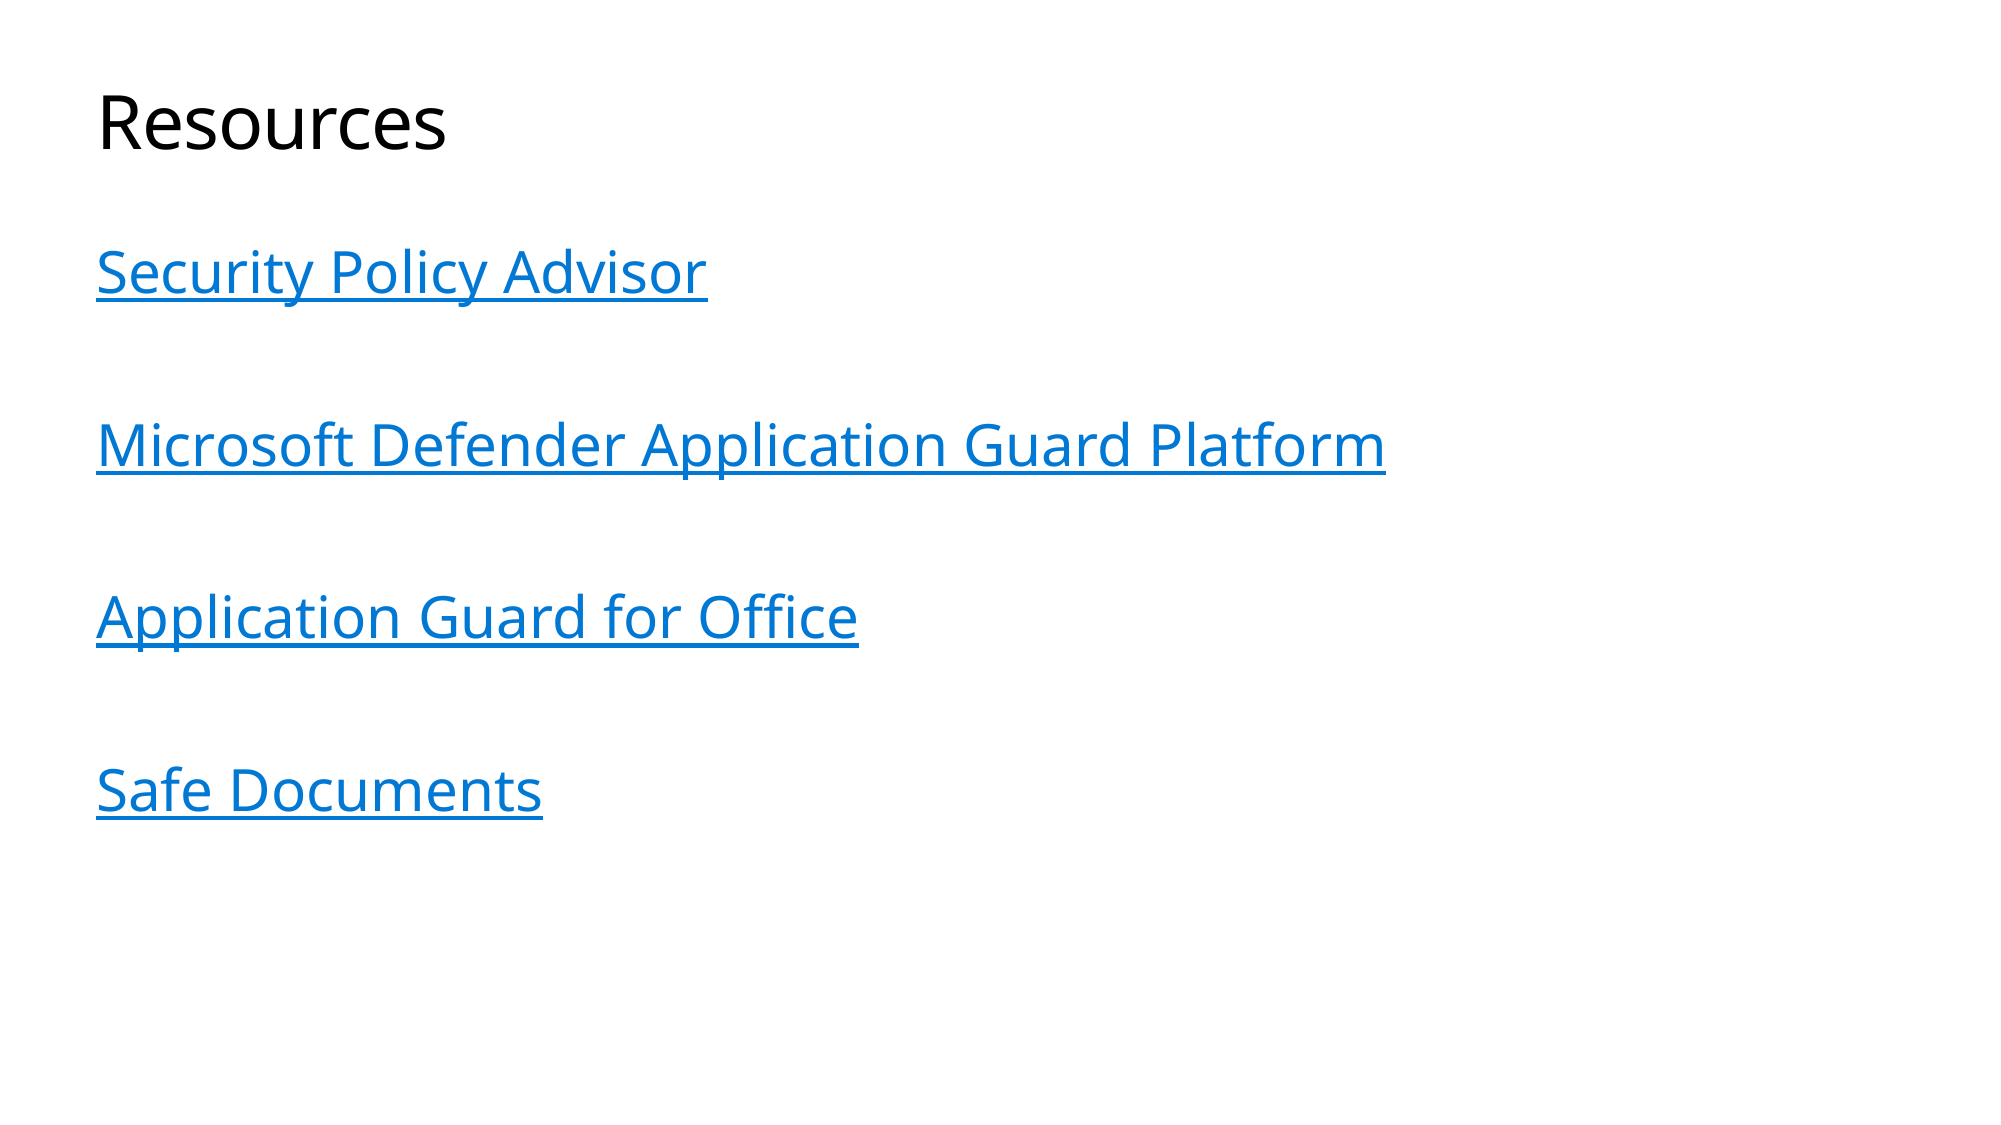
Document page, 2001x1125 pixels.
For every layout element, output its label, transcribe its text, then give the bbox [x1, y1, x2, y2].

title Resources [96, 75, 1904, 166]
list Security Policy Advisor Microsoft Defender Application Guard Platform Application Guard for Office Safe Documents [96, 235, 1904, 900]
